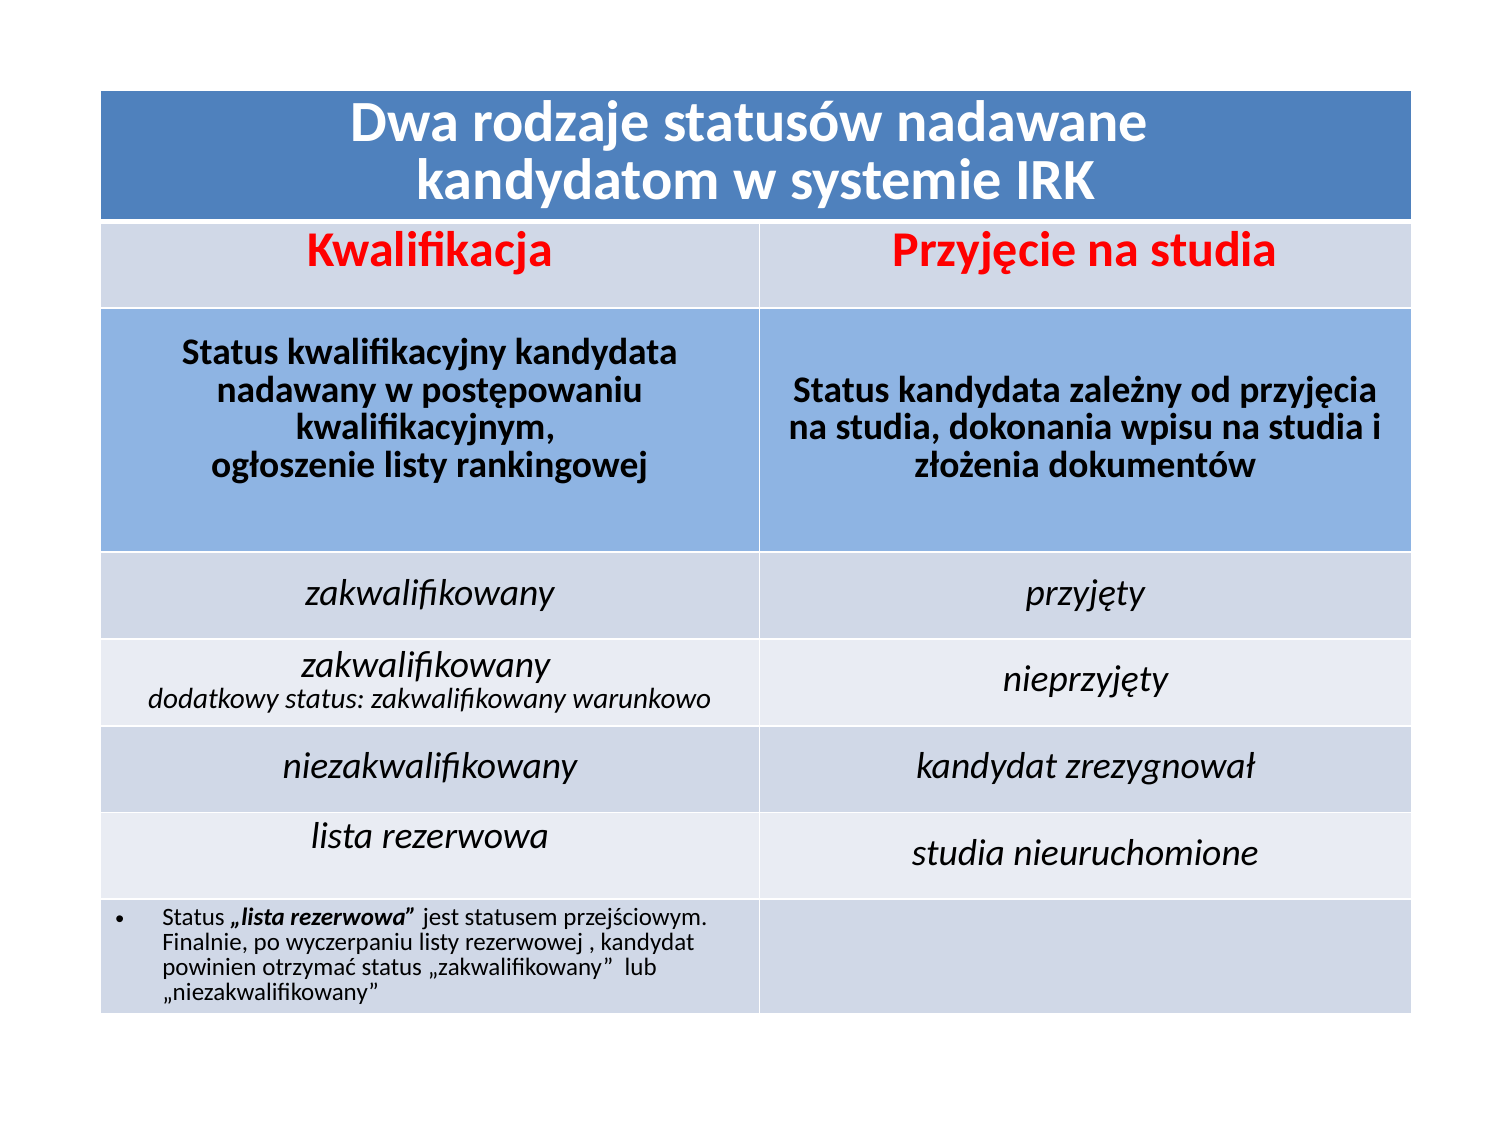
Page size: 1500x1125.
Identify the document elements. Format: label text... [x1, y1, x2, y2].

table_cell niezakwalifikowany [101, 727, 759, 812]
table_cell [760, 900, 1411, 1013]
table_cell zakwalifikowany dodatkowy status: zakwalifikowany warunkowo [101, 640, 759, 725]
table_cell Kwalifikacja [101, 224, 759, 307]
table_cell studia nieuruchomione [760, 813, 1411, 898]
table_cell przyjęty [760, 553, 1411, 638]
table_header Dwa rodzaje statusów nadawane kandydatom w systemie IRK [101, 91, 1411, 219]
table_cell nieprzyjęty [760, 640, 1411, 725]
table_cell Status kandydata zależny od przyjęcia na studia, dokonania wpisu na studia i złożenia dokumentów [760, 309, 1411, 551]
table_cell Status „lista rezerwowa” jest statusem przejściowym. Finalnie, po wyczerpaniu listy rezerwowej , kandydat powinien otrzymać status „zakwalifikowany” lub „niezakwalifikowany” [101, 900, 759, 1013]
table_cell Przyjęcie na studia [760, 224, 1411, 307]
table_cell kandydat zrezygnował [760, 727, 1411, 812]
table_cell zakwalifikowany [101, 553, 759, 638]
table_cell lista rezerwowa [101, 813, 759, 898]
table_cell Status kwalifikacyjny kandydata nadawany w postępowaniu kwalifikacyjnym, ogłoszenie listy rankingowej [101, 309, 759, 551]
